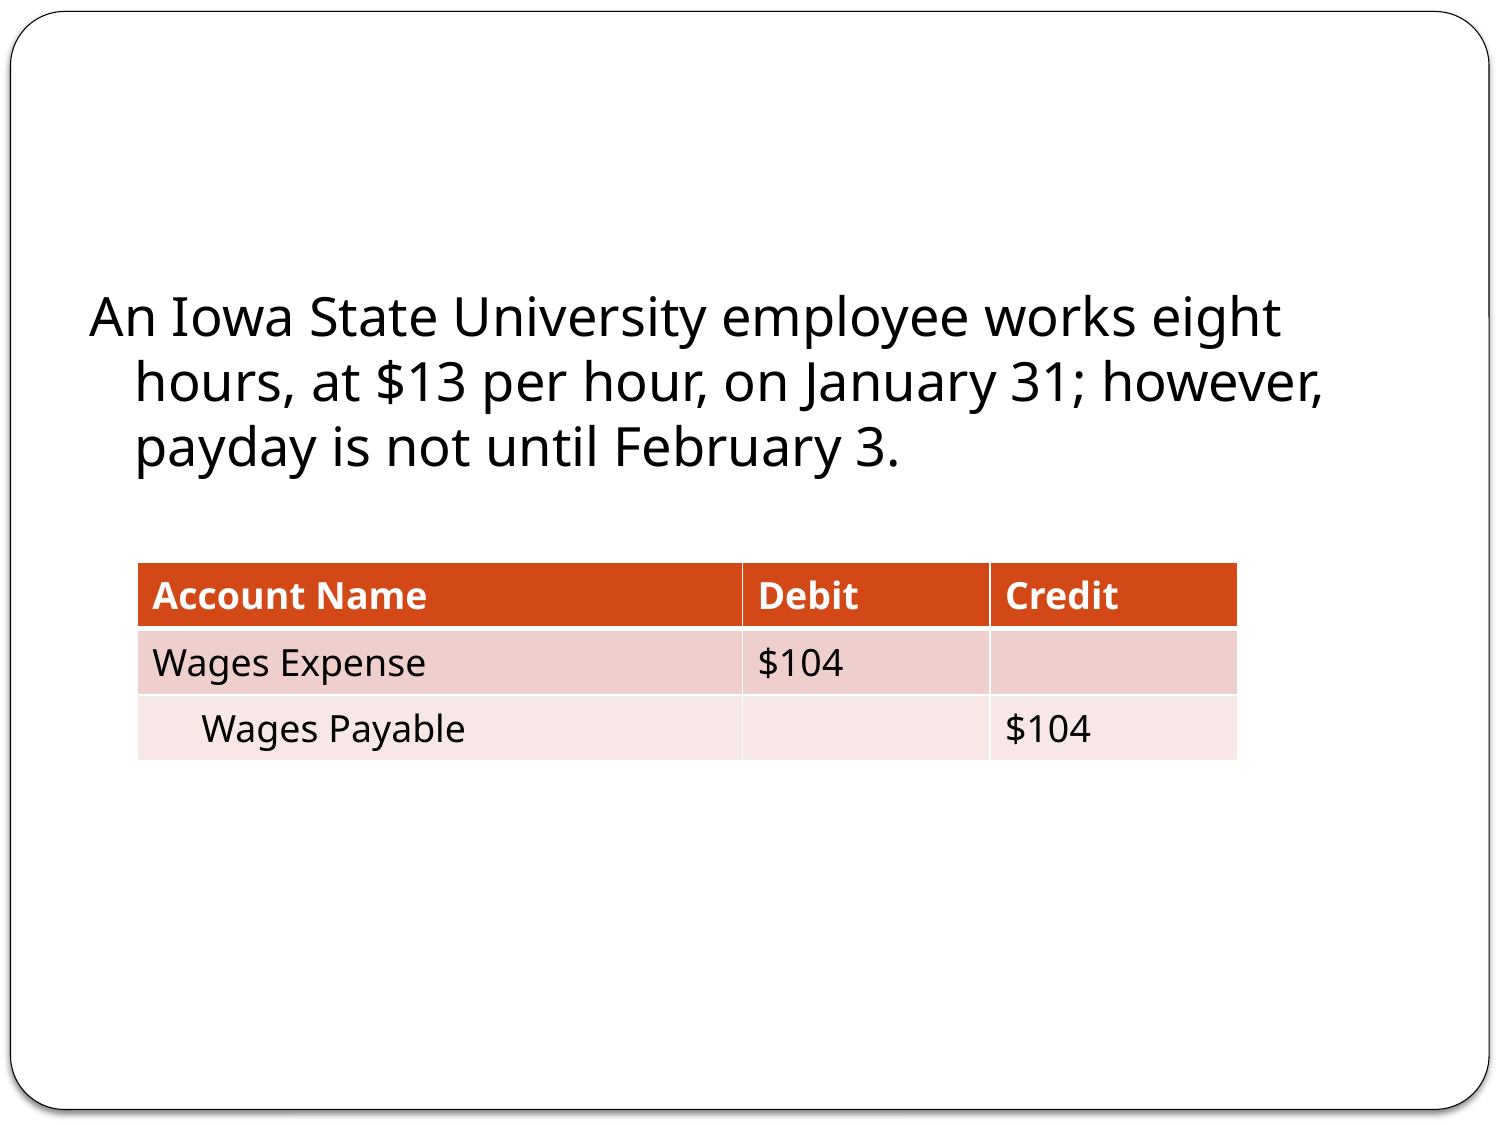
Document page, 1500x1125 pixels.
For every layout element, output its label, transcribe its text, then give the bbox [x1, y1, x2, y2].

table_cell [991, 631, 1237, 694]
table_cell [743, 696, 989, 760]
table_header Account Name [138, 563, 742, 626]
table_cell Wages Payable [138, 696, 742, 760]
table_header Debit [743, 563, 989, 626]
table_cell $104 [743, 631, 989, 694]
list An Iowa State University employee works eight hours, at $13 per hour, on January 31; however, payday is not until February 3. [75, 275, 1425, 1018]
table_cell Wages Expense [138, 631, 742, 694]
table_header Credit [991, 563, 1237, 626]
table_cell $104 [991, 696, 1237, 760]
